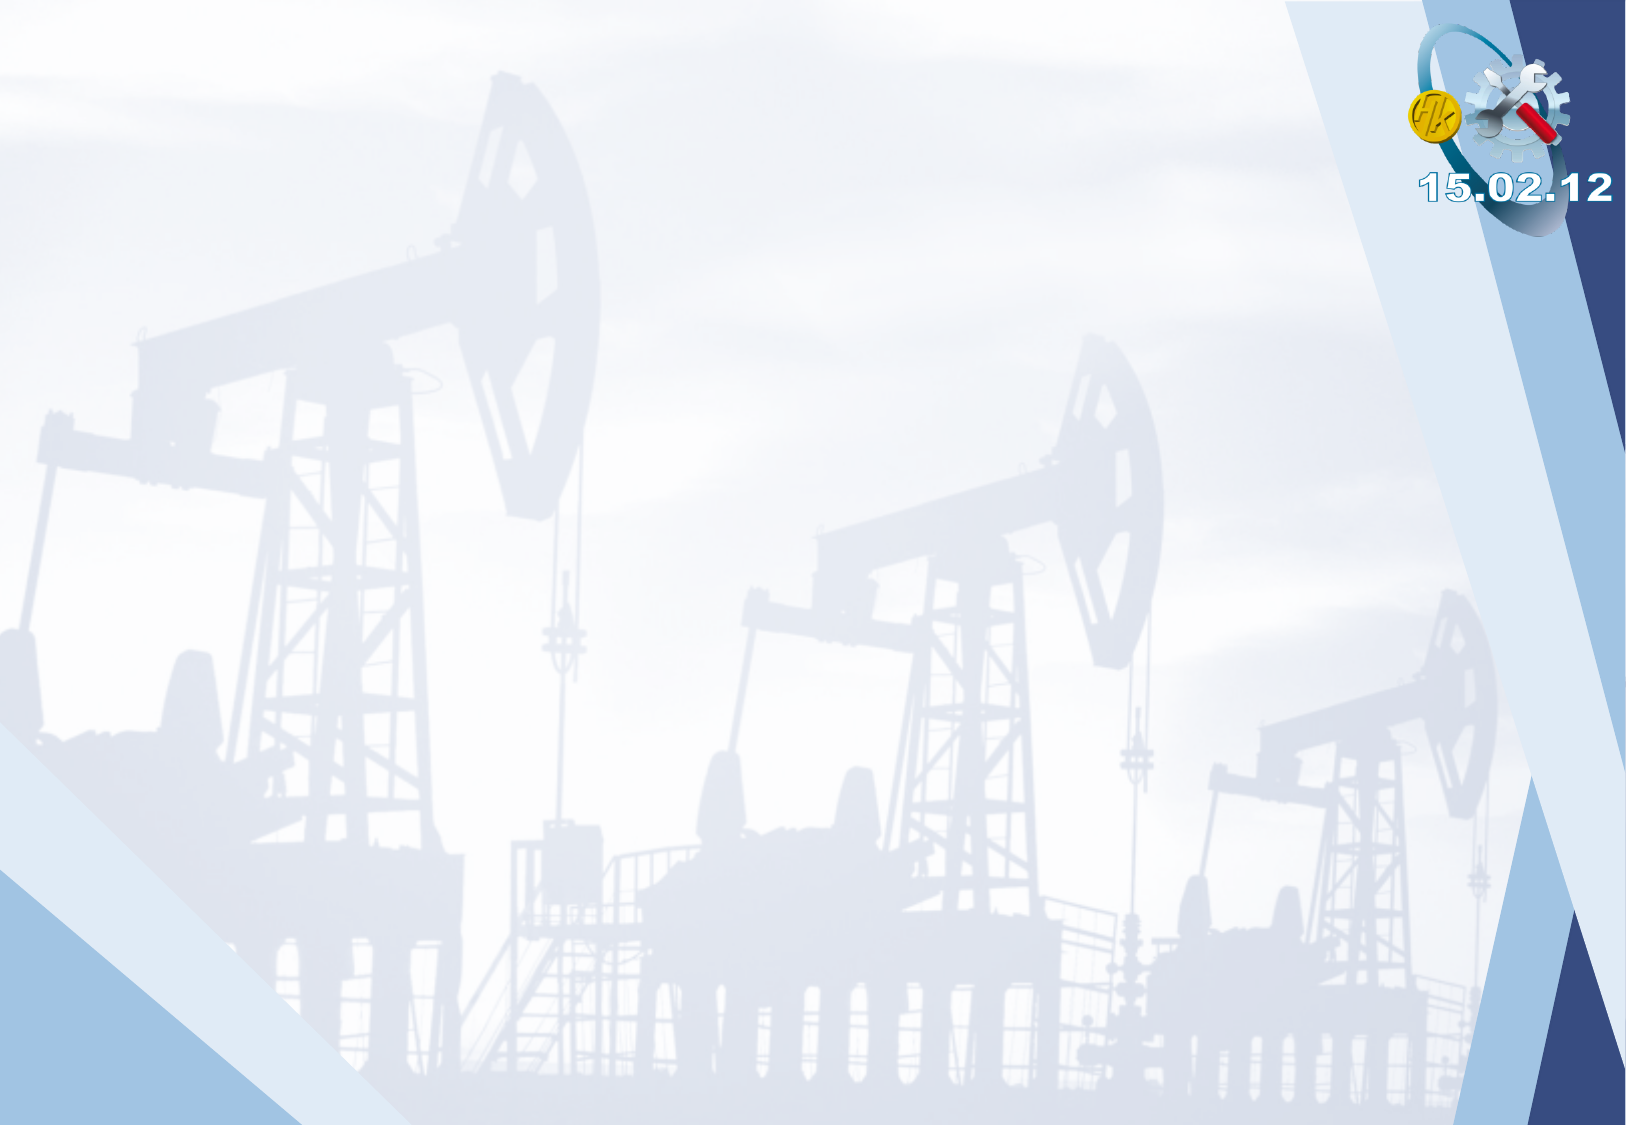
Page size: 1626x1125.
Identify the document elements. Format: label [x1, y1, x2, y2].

picture [1382, 1, 1626, 249]
